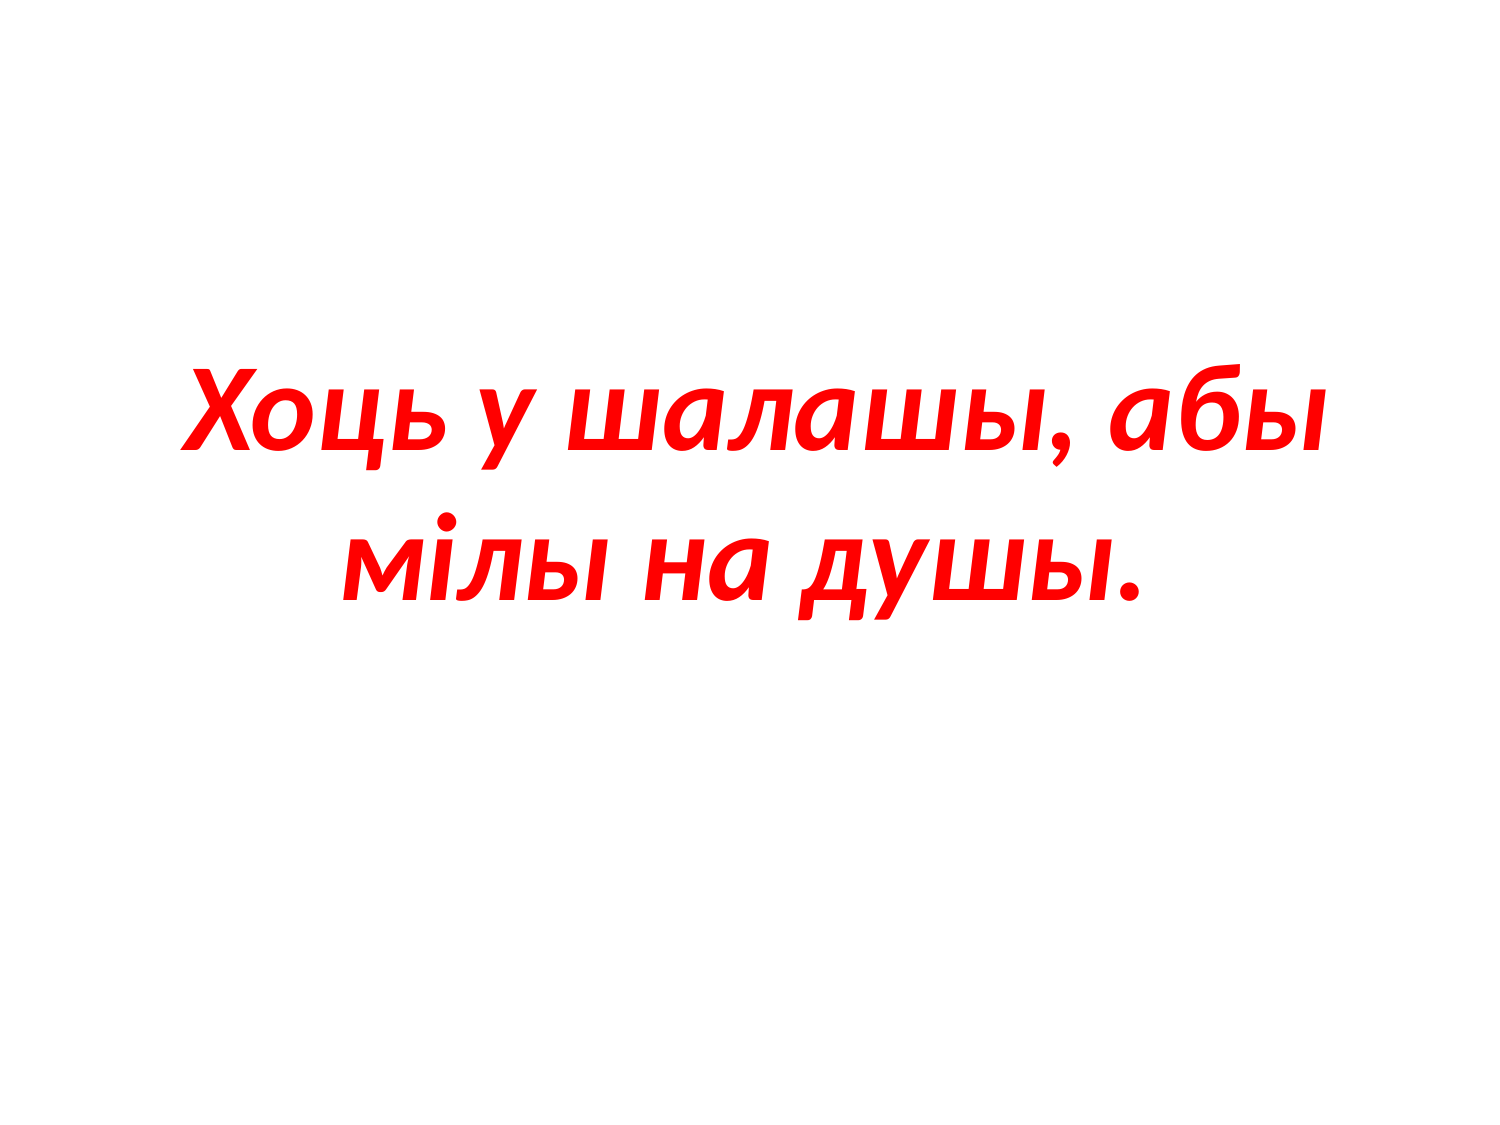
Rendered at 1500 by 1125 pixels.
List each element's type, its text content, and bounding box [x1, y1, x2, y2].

list Хоць у шалашы, абы мілы на душы. [76, 54, 1439, 1005]
